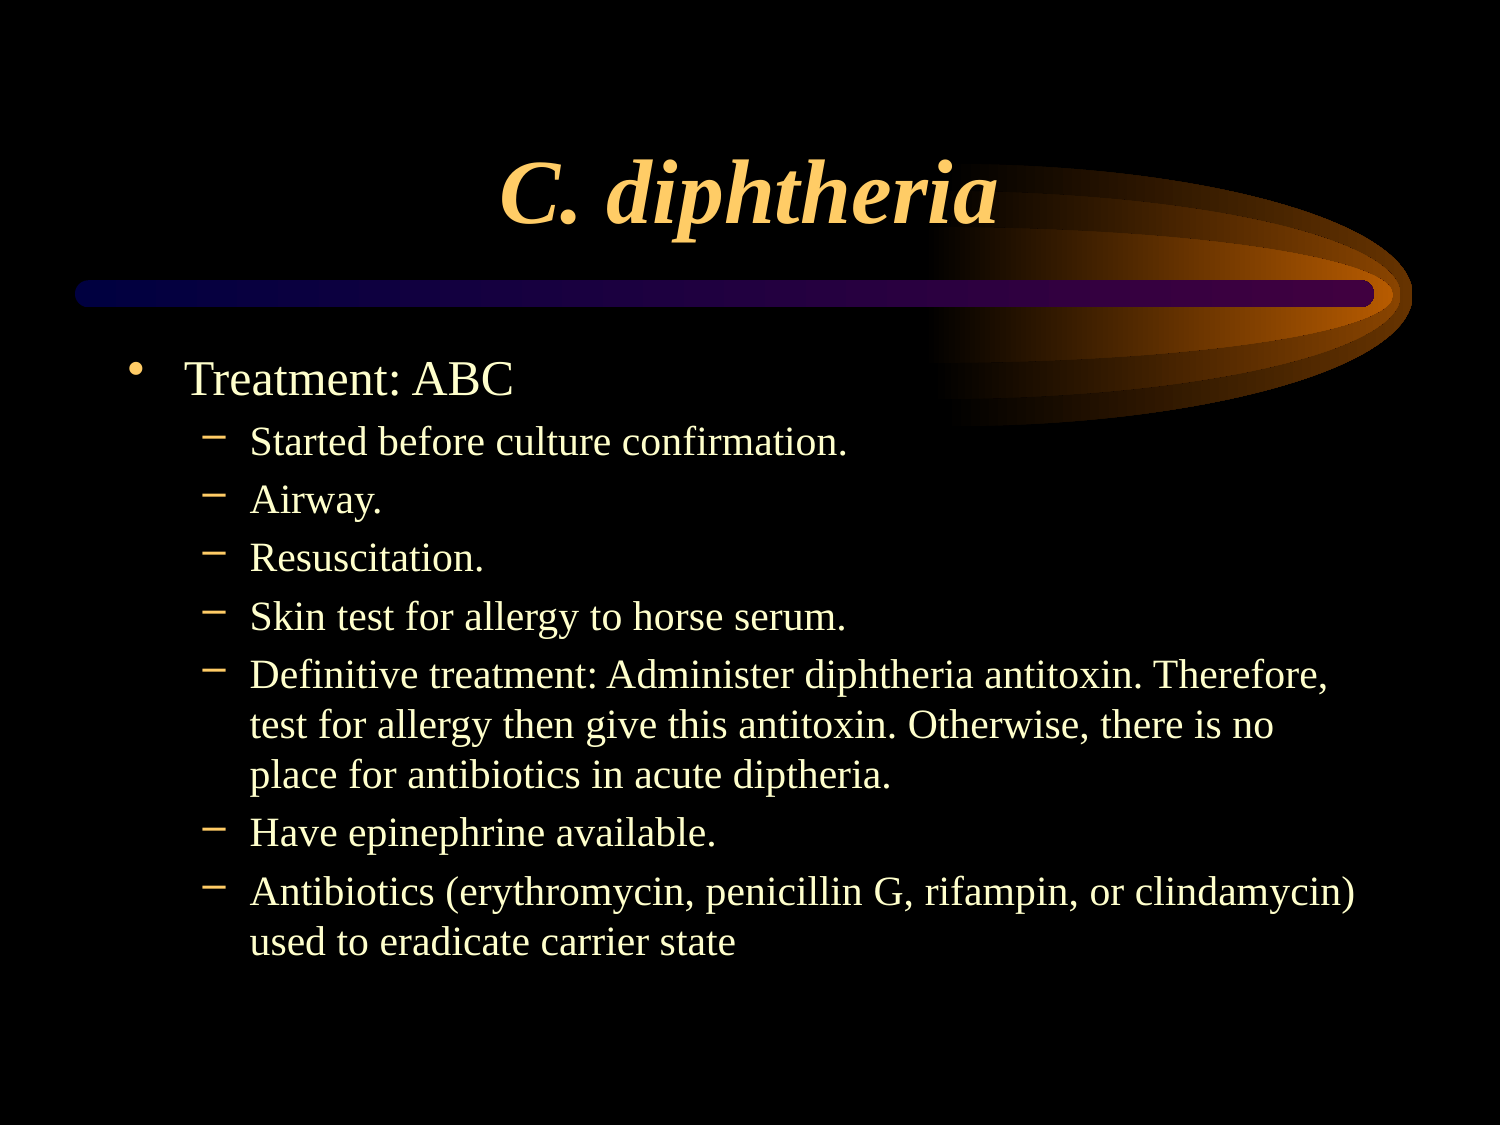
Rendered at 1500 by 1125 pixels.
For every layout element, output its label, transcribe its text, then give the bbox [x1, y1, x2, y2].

title C. diphtheria [112, 62, 1388, 250]
list Treatment: ABC Started before culture confirmation. Airway. Resuscitation. Skin test for allergy to horse serum. Definitive treatment: Administer diphtheria antitoxin. Therefore, test for allergy then give this antitoxin. Otherwise, there is no place for antibiotics in acute diptheria. Have epinephrine available. Antibiotics (erythromycin, penicillin G, rifampin, or clindamycin) used to eradicate carrier state [112, 337, 1388, 1013]
